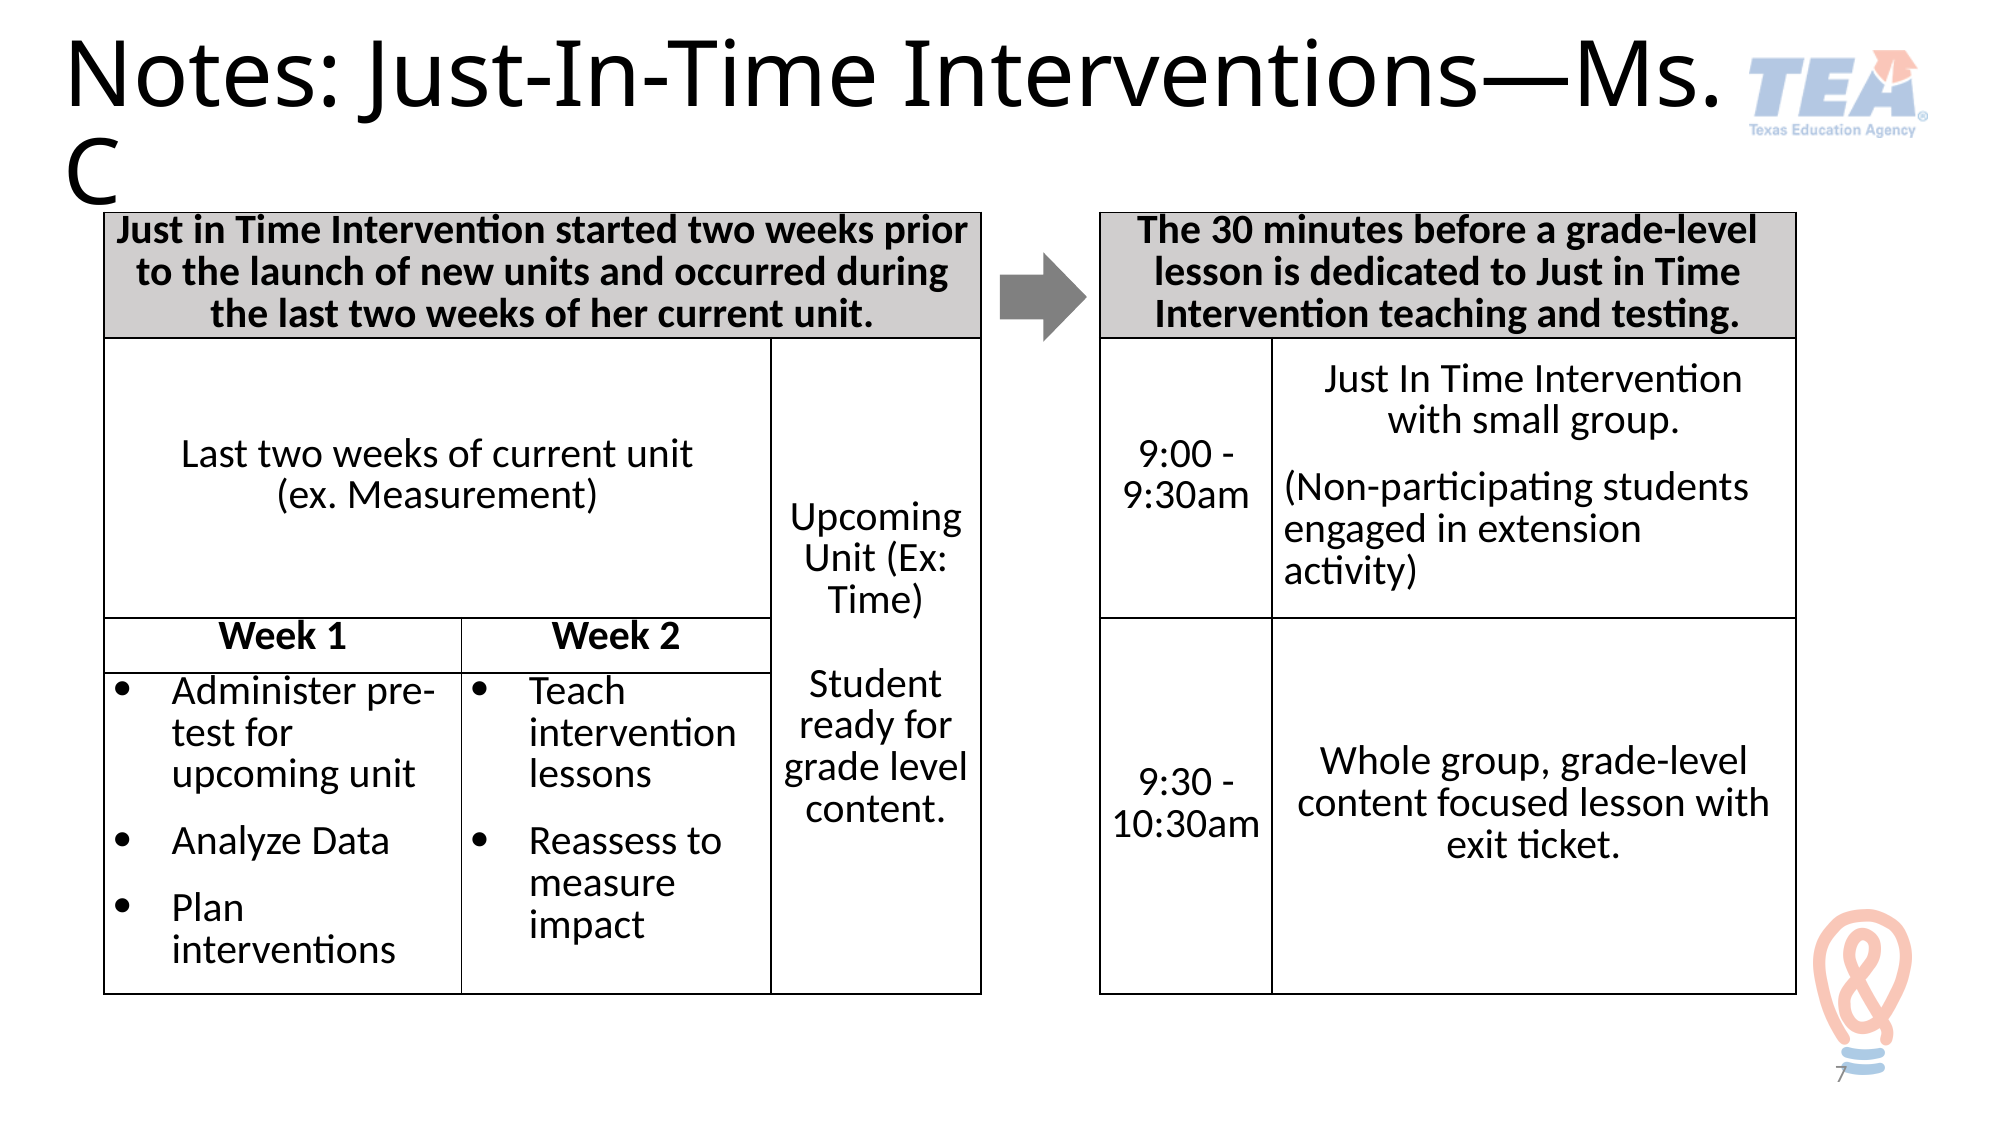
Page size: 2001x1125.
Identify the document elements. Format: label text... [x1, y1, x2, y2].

table_cell Week 1 [105, 619, 461, 672]
text_box [998, 249, 1089, 345]
table_cell 9:00 - 9:30am [1101, 339, 1271, 617]
table_cell Teach intervention lessons Reassess to measure impact [462, 674, 770, 993]
table_cell Whole group, grade-level content focused lesson with exit ticket. [1273, 619, 1795, 993]
table_header Just in Time Intervention started two weeks prior to the launch of new units and occurred during the last two weeks of her current unit. [105, 213, 980, 337]
table_cell Week 2 [462, 619, 770, 672]
table_cell Last two weeks of current unit (ex. Measurement) [105, 339, 770, 617]
table_cell Just In Time Intervention with small group. (Non-participating students engaged in extension activity) [1273, 339, 1795, 617]
title Notes: Just-In-Time Interventions—Ms. C [48, 39, 1774, 212]
table_cell 9:30 - 10:30am [1101, 619, 1271, 993]
table_header The 30 minutes before a grade-level lesson is dedicated to Just in Time Intervention teaching and testing. [1101, 213, 1795, 337]
table_cell Administer pre-test for upcoming unit Analyze Data Plan interventions [105, 674, 461, 993]
slide_number 7 [1412, 1042, 1863, 1103]
table_header [982, 212, 1099, 994]
table_cell Upcoming Unit (Ex: Time) Student ready for grade level content. [772, 339, 980, 993]
